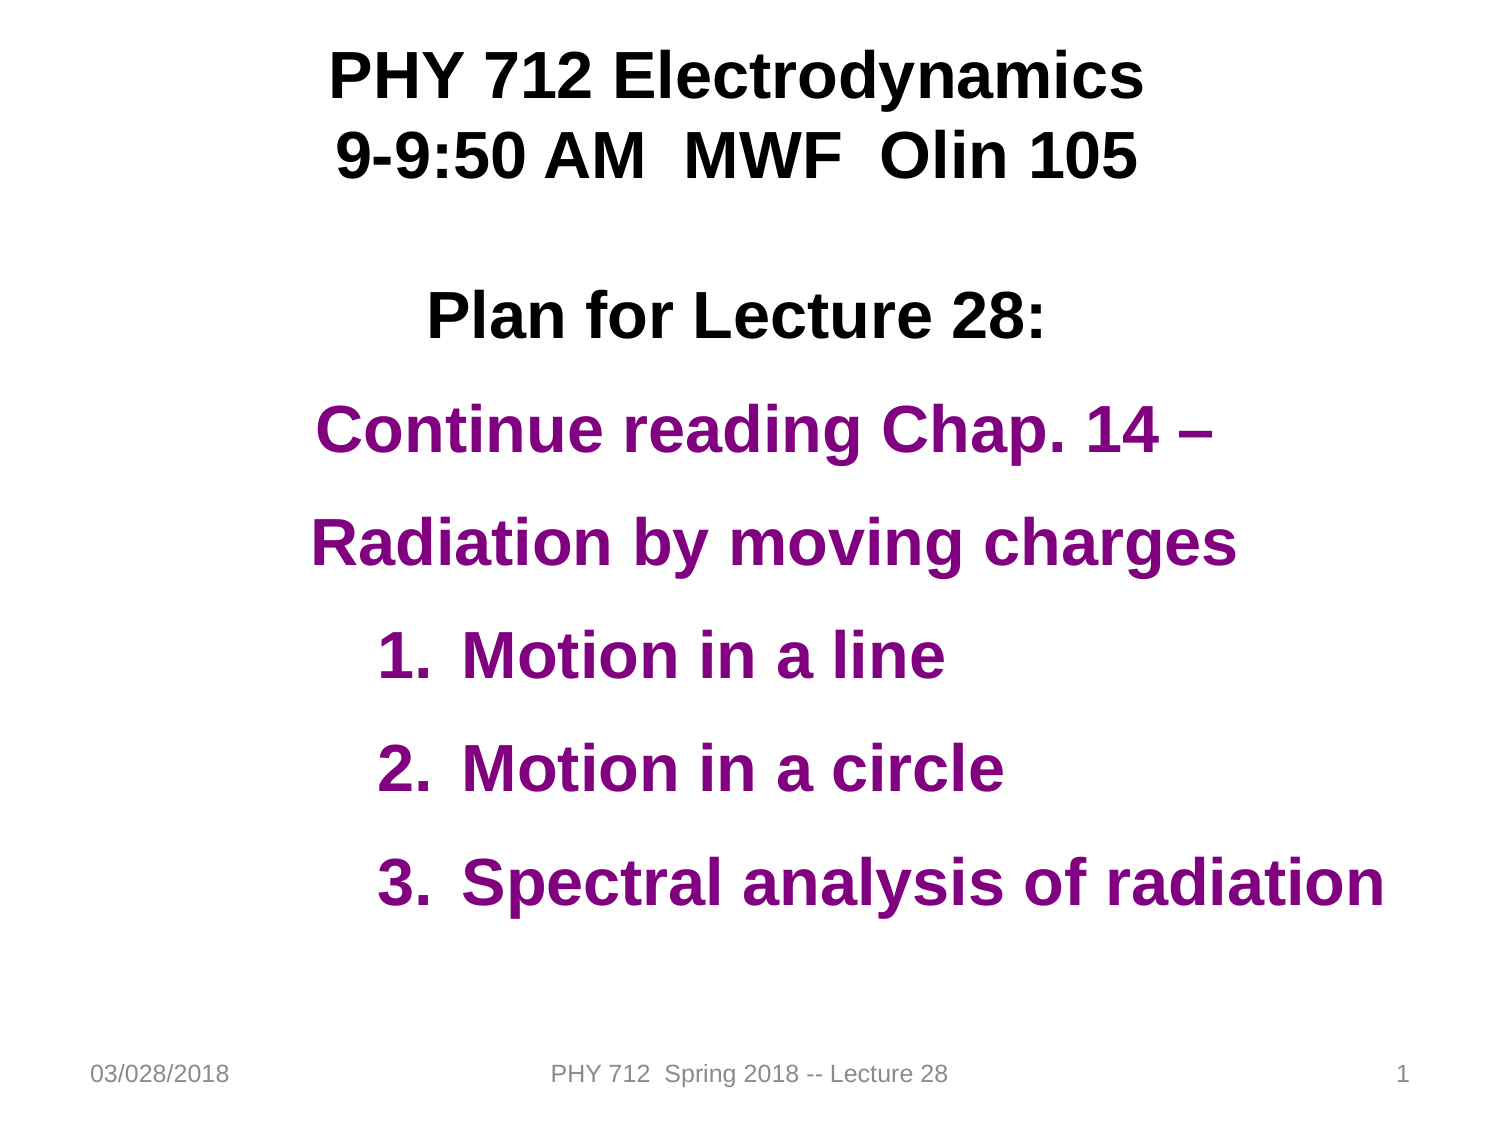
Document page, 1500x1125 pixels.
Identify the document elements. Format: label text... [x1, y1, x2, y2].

footer PHY 712 Spring 2018 -- Lecture 28 [512, 1042, 988, 1103]
text_box PHY 712 Electrodynamics 9-9:50 AM MWF Olin 105 Plan for Lecture 28: Continue reading Chap. 14 – Radiation by moving charges Motion in a line Motion in a circle Spectral analysis of radiation [62, 24, 1413, 926]
slide_number 03/028/2018 [75, 1042, 425, 1103]
slide_number 1 [1074, 1042, 1425, 1103]
